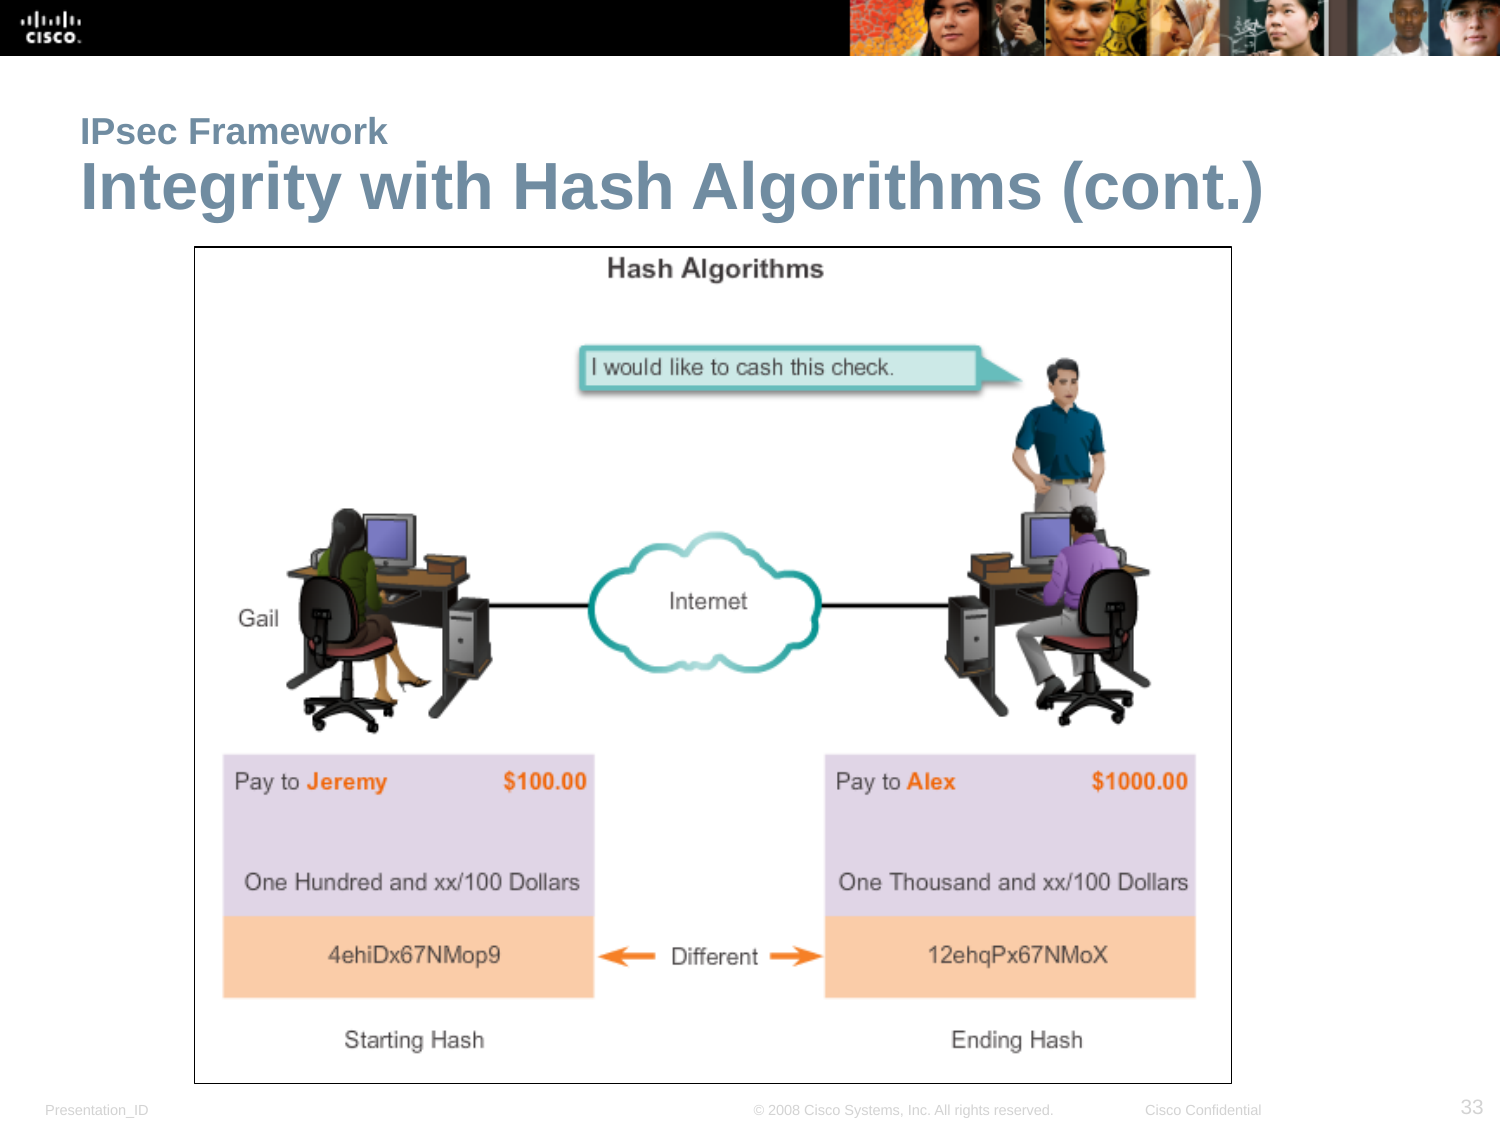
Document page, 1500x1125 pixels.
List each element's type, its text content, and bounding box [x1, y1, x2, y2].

picture [194, 247, 1232, 1083]
picture [0, 0, 1500, 56]
title IPsec Framework Integrity with Hash Algorithms (cont.) [66, 93, 1403, 232]
